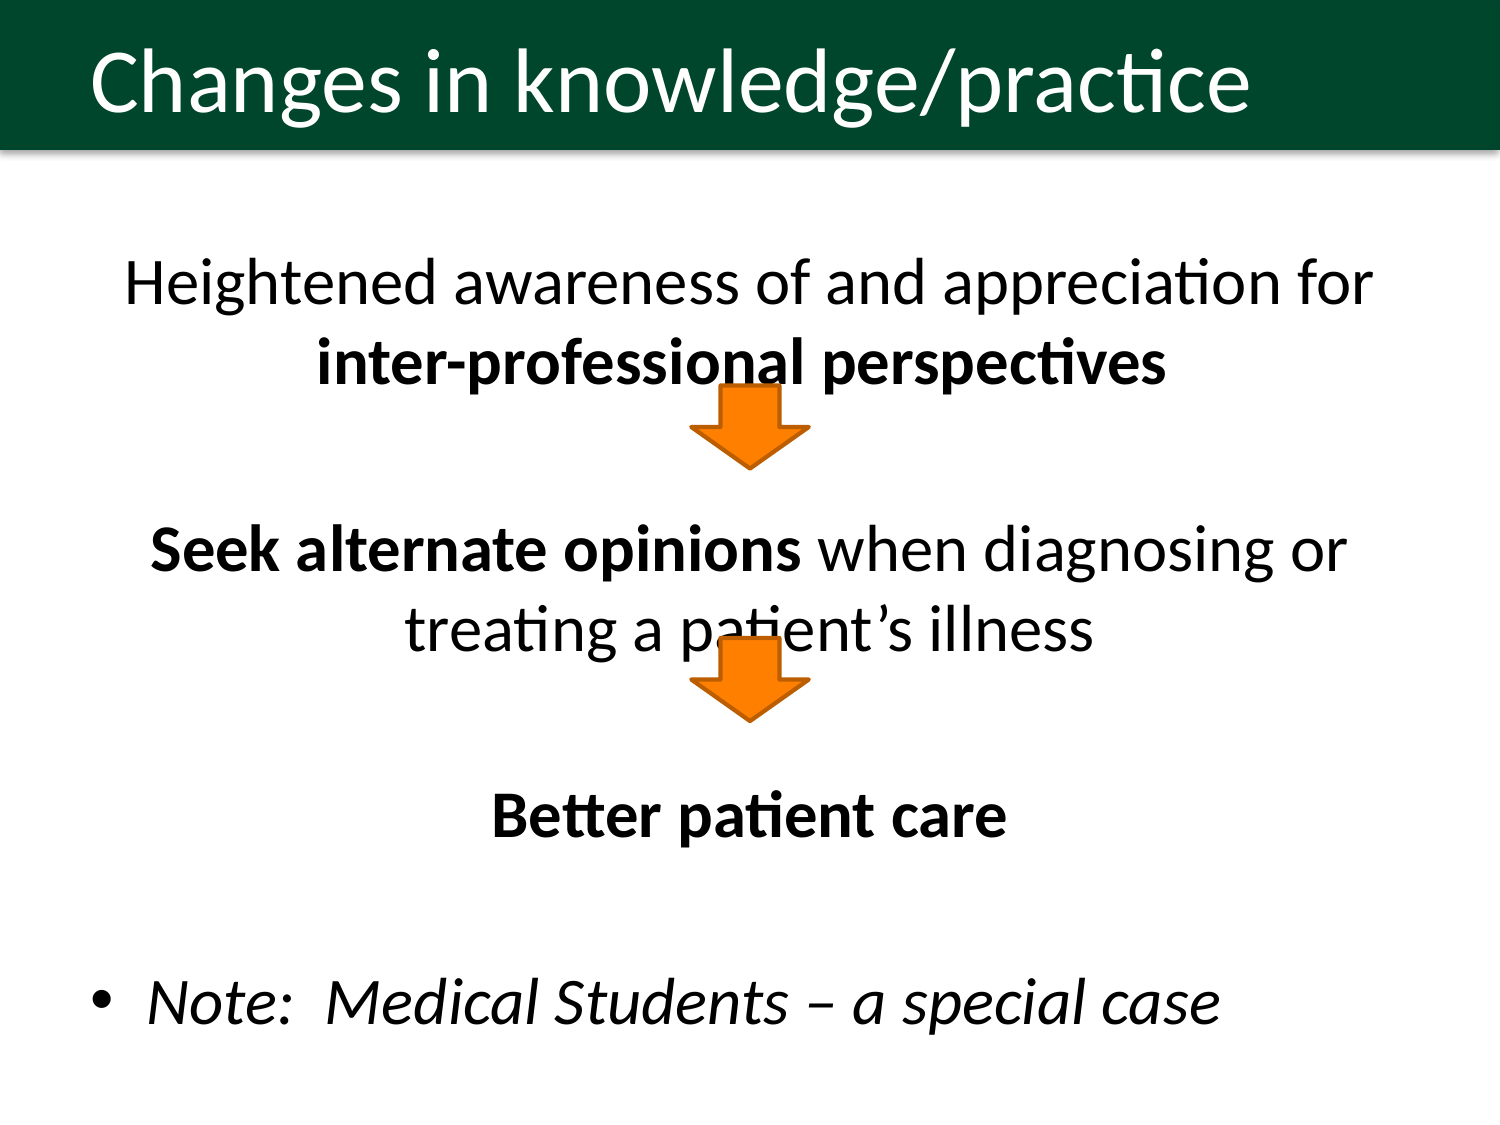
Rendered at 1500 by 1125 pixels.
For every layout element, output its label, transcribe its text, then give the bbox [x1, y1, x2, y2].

text_box [689, 383, 811, 471]
text_box [689, 635, 811, 723]
list Heightened awareness of and appreciation for inter-professional perspectives Seek alternate opinions when diagnosing or treating a patient’s illness Better patient care Note: Medical Students – a special case [75, 229, 1425, 1047]
title Changes in knowledge/practice [75, 0, 1425, 152]
